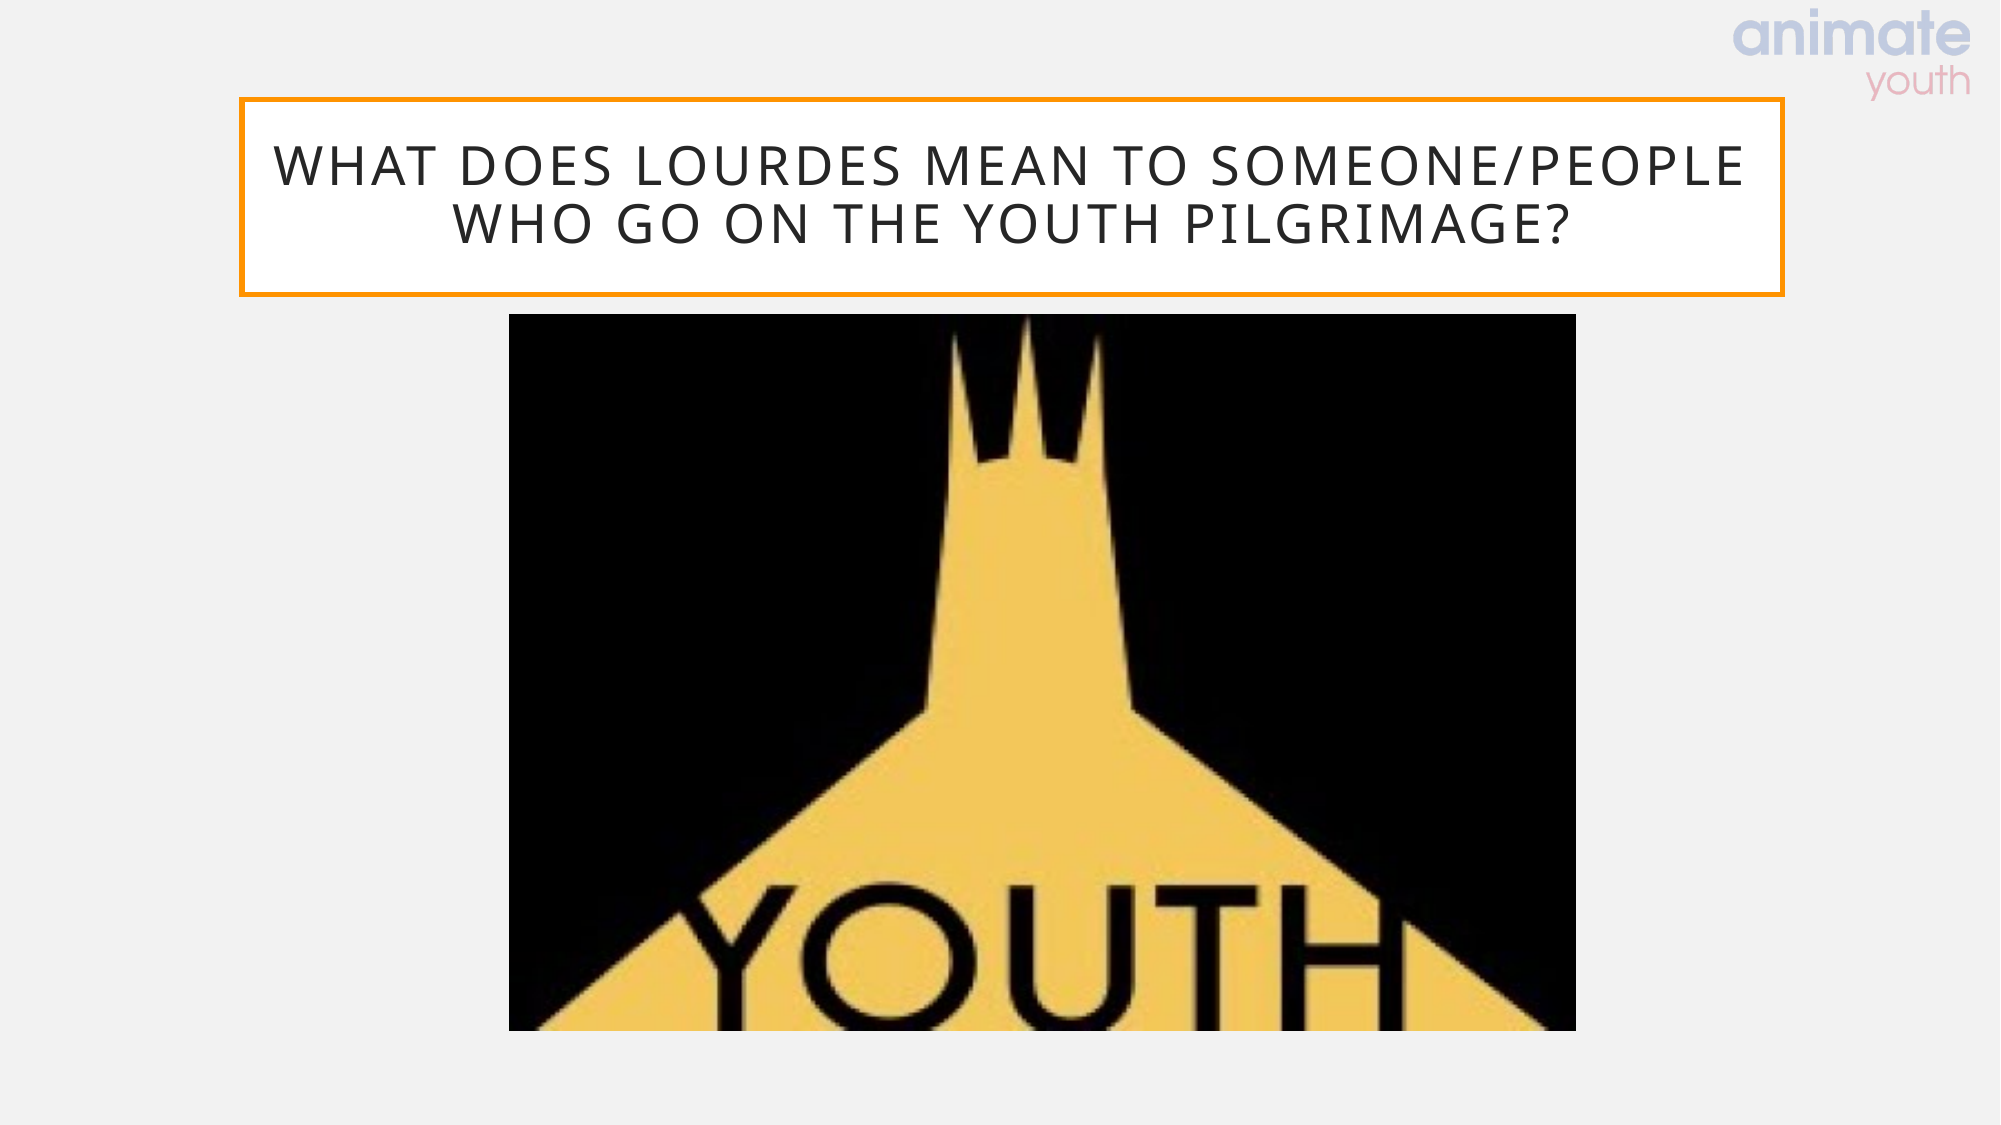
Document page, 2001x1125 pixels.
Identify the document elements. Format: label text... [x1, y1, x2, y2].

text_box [508, 313, 1577, 1032]
title What does Lourdes mean to someone/people who go on the youth pilgrimage? [239, 97, 1785, 297]
